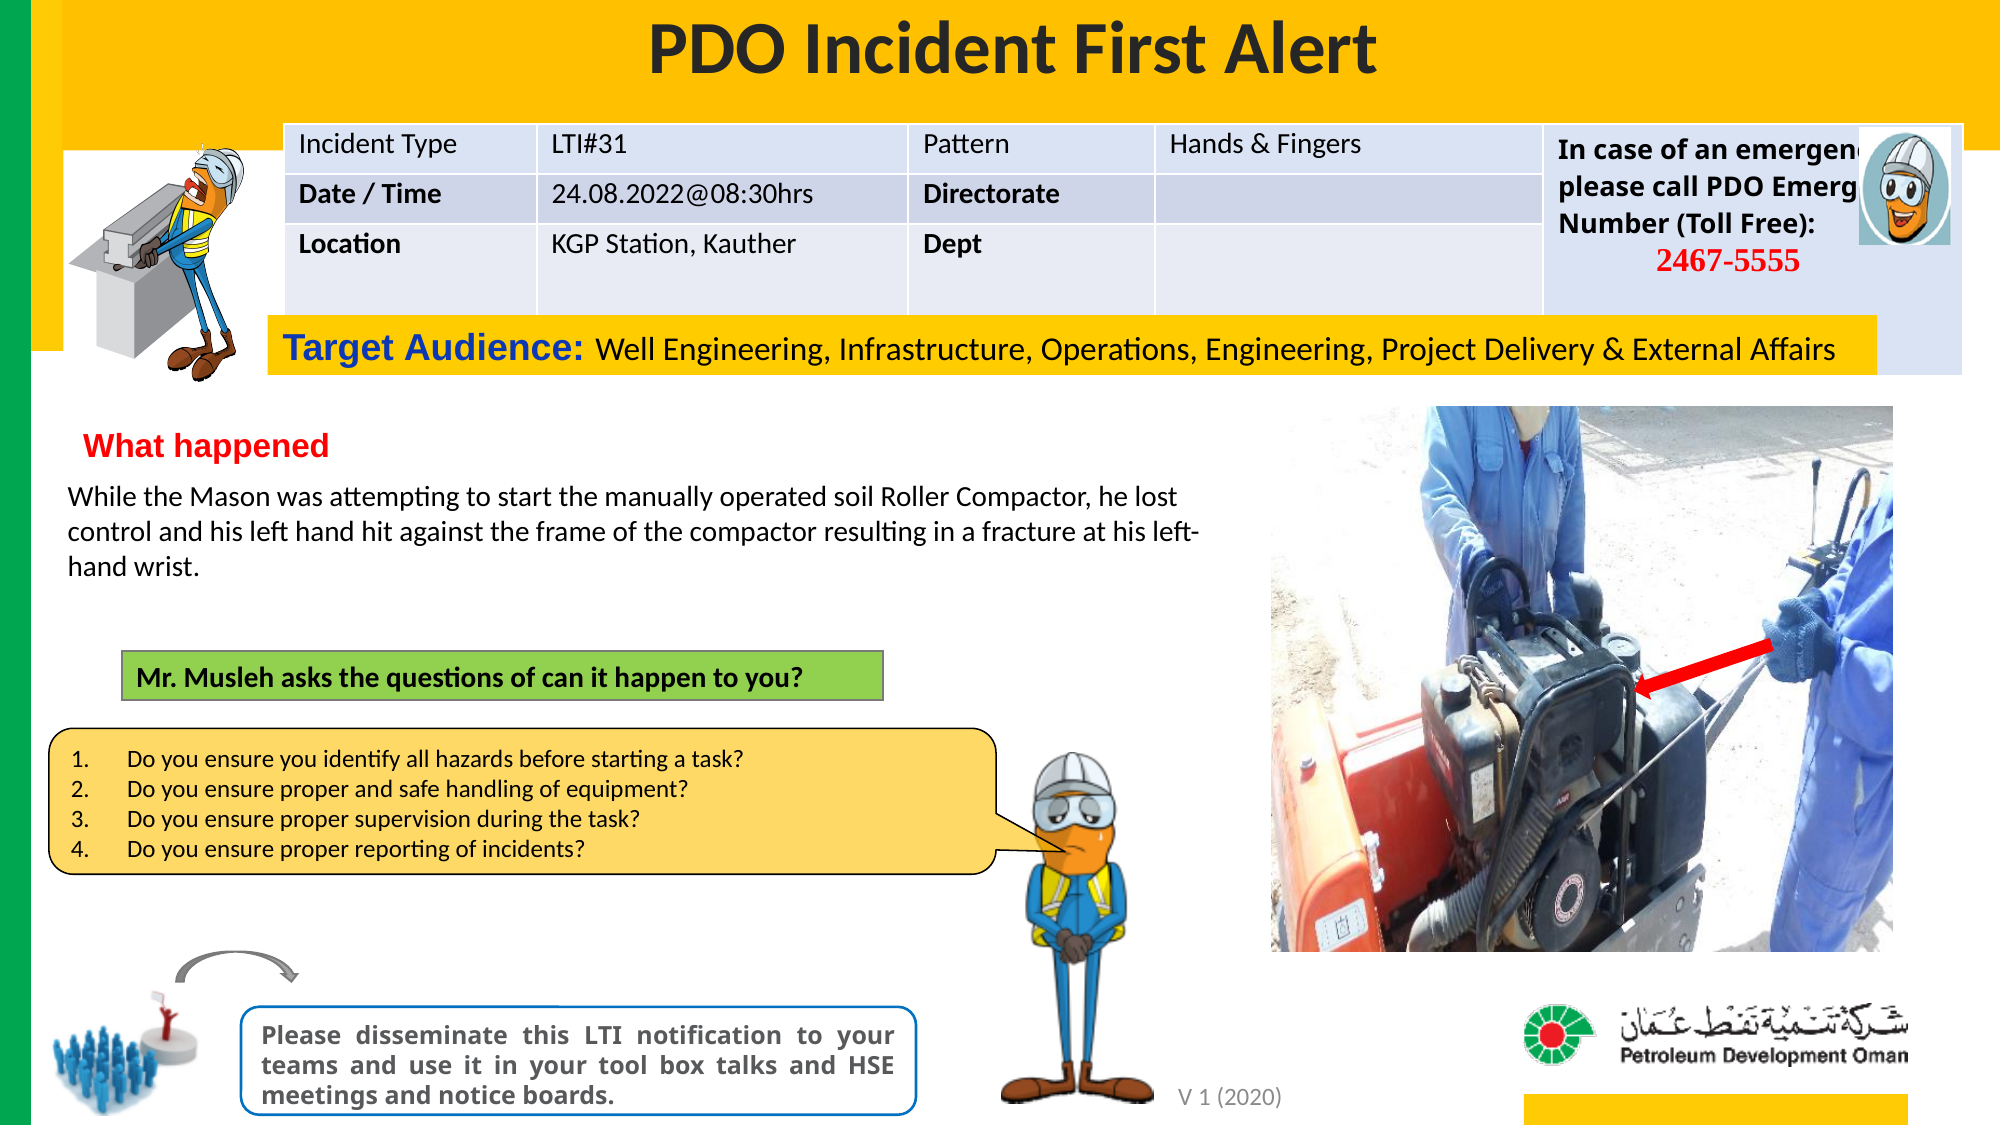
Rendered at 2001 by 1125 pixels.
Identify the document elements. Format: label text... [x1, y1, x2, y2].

text_box Mr. Musleh asks the questions of can it happen to you? [121, 650, 884, 701]
table_header Incident Type [285, 125, 536, 173]
table_cell Date / Time [285, 175, 536, 223]
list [1271, 406, 1893, 952]
table_cell Dept [909, 225, 1154, 315]
text_box Target Audience: Well Engineering, Infrastructure, Operations, Engineering, Project Delivery & External Affairs [267, 315, 1878, 375]
table_cell 24.08.2022@08:30hrs [538, 175, 907, 223]
text_box While the Mason was attempting to start the manually operated soil Roller Compactor, he lost control and his left hand hit against the frame of the compactor resulting in a fracture at his left-hand wrist. [52, 470, 1257, 590]
picture [1523, 1003, 1908, 1067]
table_header LTI#31 [538, 125, 907, 173]
table_header Pattern [909, 125, 1154, 173]
text_box What happened [68, 416, 981, 470]
picture [1001, 752, 1154, 1104]
picture [68, 143, 244, 382]
footer V 1 (2020) [892, 1065, 1568, 1125]
picture [1858, 127, 1952, 245]
table_cell KGP Station, Kauther [538, 225, 907, 315]
table_cell Location [285, 225, 536, 315]
text_box Please disseminate this LTI notification to your teams and use it in your tool box talks and HSE meetings and notice boards. [240, 1006, 917, 1115]
title PDO Incident First Alert [62, 0, 2000, 151]
table_cell [1156, 225, 1542, 315]
picture [48, 990, 216, 1116]
table_cell Directorate [909, 175, 1154, 223]
table_cell [1156, 175, 1542, 223]
text_box Do you ensure you identify all hazards before starting a task? Do you ensure proper and safe handling of equipment? Do you ensure proper supervision during the task? Do you ensure proper reporting of incidents? [48, 728, 1001, 875]
table_header Hands & Fingers [1156, 125, 1542, 173]
text_box [175, 950, 300, 984]
table_header In case of an emergency please call PDO Emergency Number (Toll Free): 2467-5555 [1544, 125, 1962, 375]
